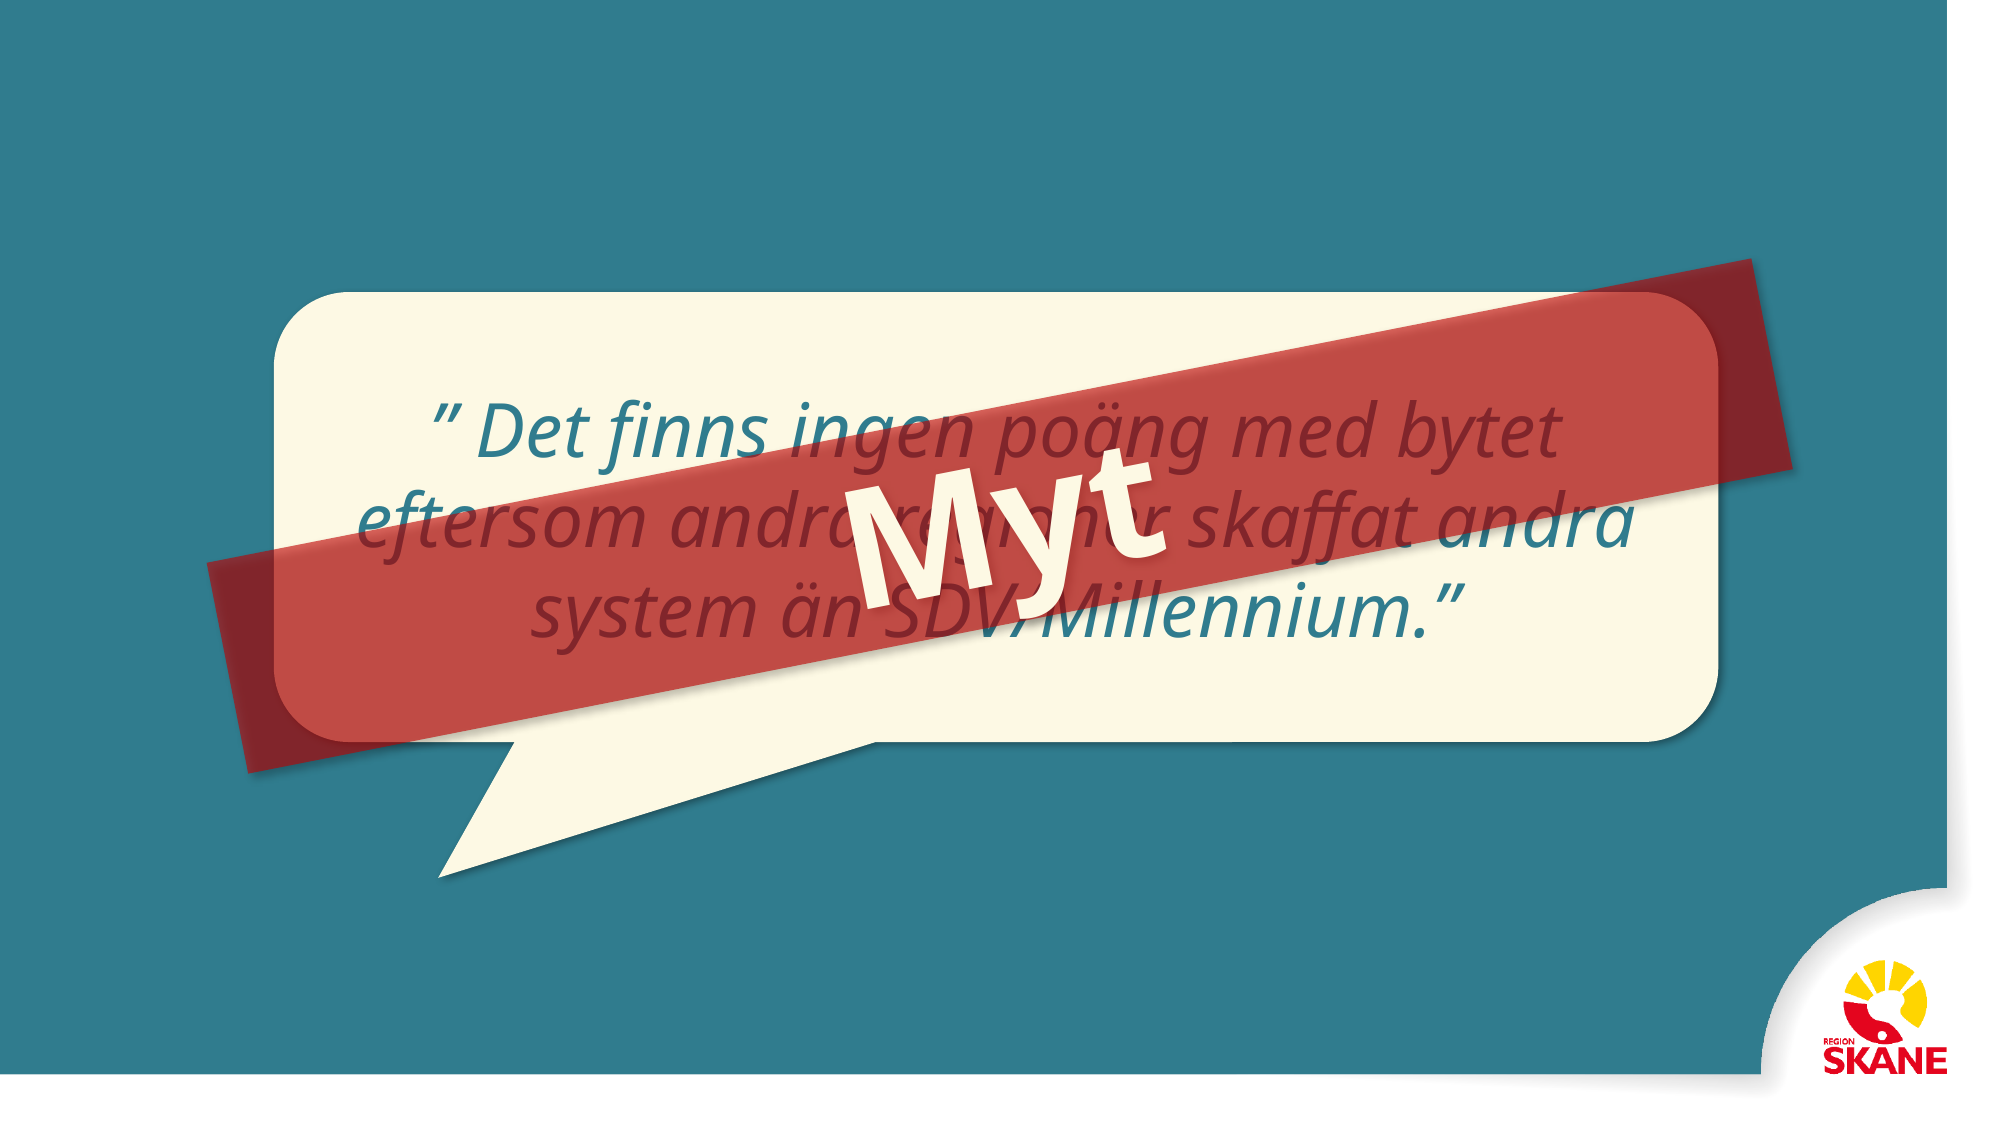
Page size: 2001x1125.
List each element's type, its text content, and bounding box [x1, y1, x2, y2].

text_box ” Det finns ingen poäng med bytet eftersom andra regioner skaffat andra system än SDV/Millennium.” [436, 497, 1720, 880]
text_box Myt [206, 258, 1793, 774]
text_box ” Det finns ingen poäng med bytet eftersom andra regioner skaffat andra system än SDV/Millennium.” [272, 290, 1581, 549]
picture [0, 0, 2001, 1125]
